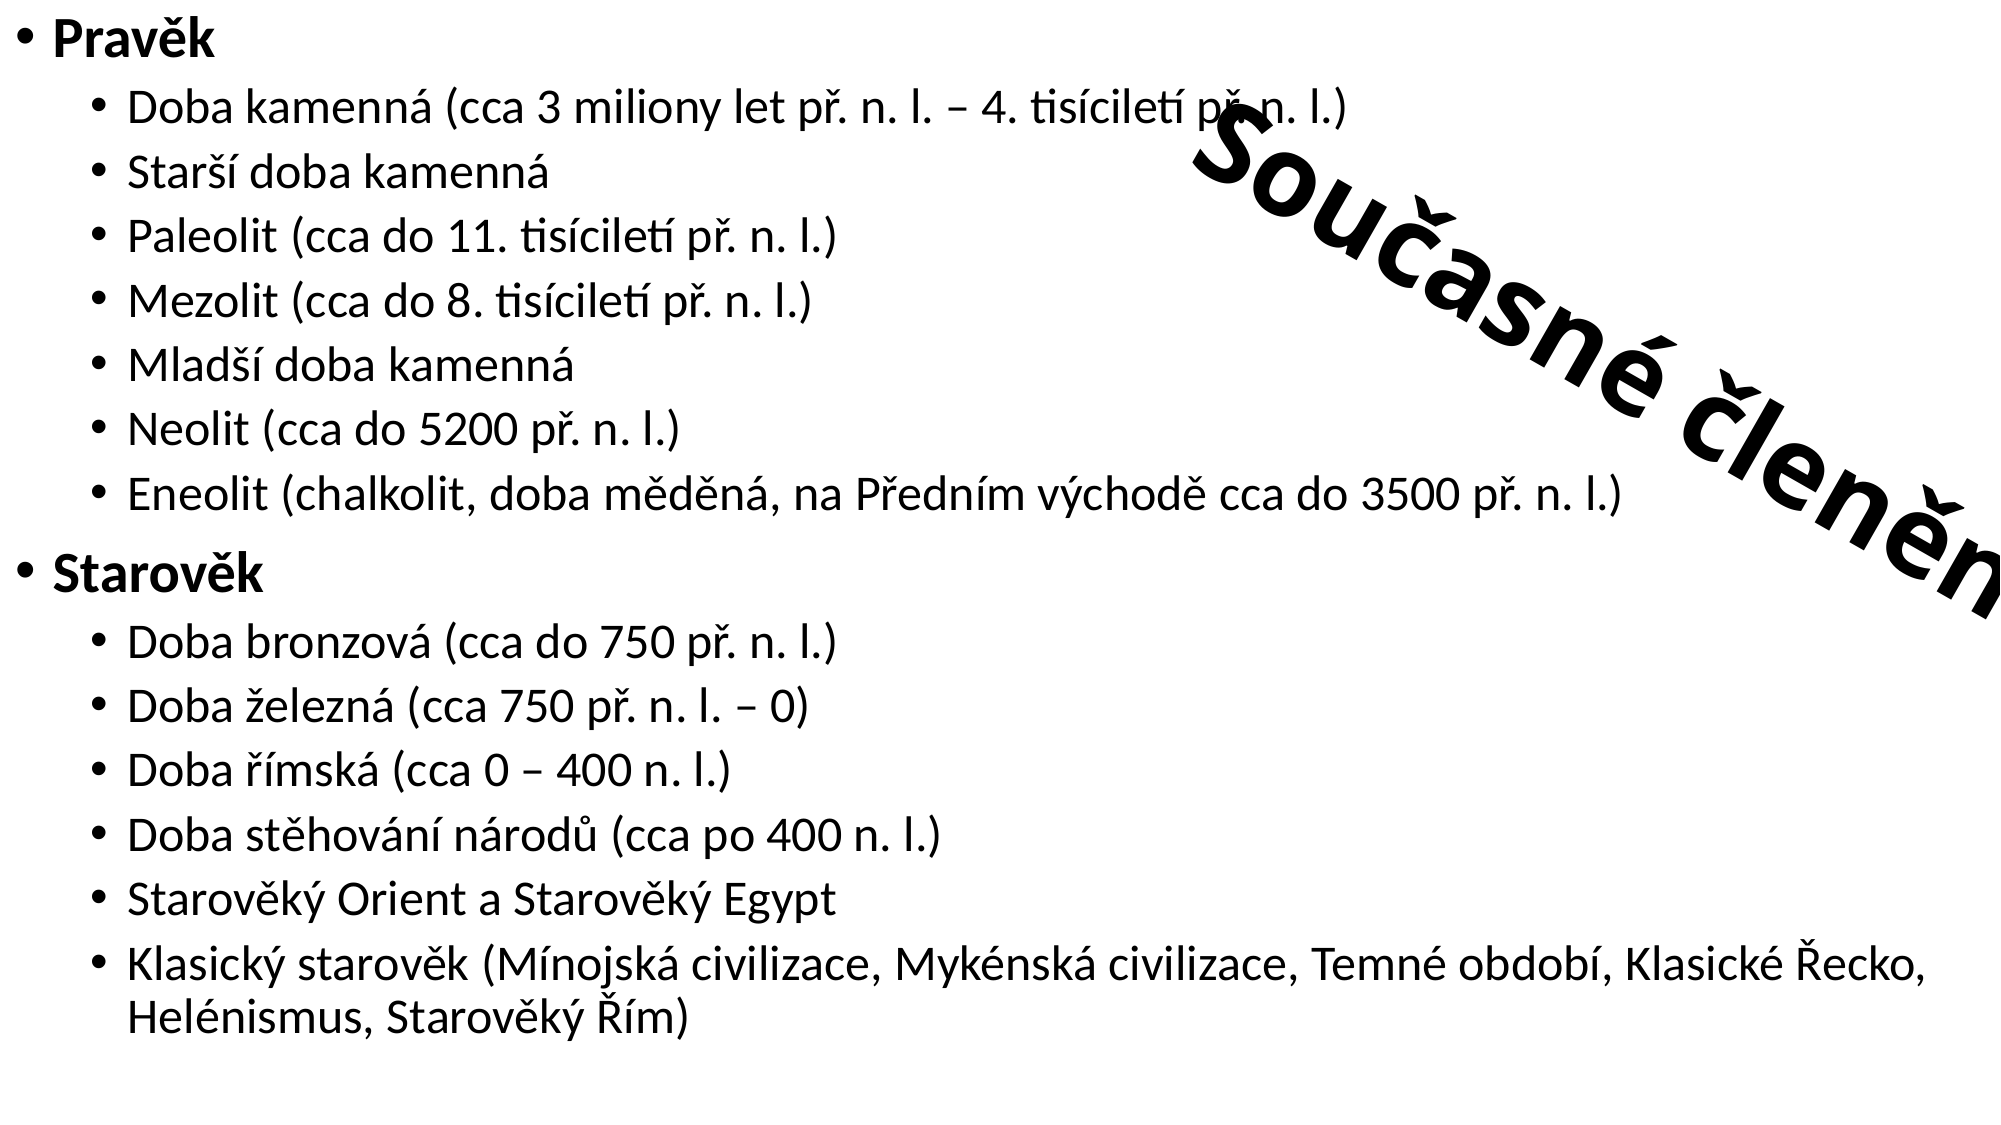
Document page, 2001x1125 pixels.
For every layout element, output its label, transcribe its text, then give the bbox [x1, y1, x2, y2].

title Současné členění [820, 0, 2000, 711]
list Pravěk Doba kamenná (cca 3 miliony let př. n. l. – 4. tisíciletí př. n. l.) Starší doba kamenná Paleolit (cca do 11. tisíciletí př. n. l.) Mezolit (cca do 8. tisíciletí př. n. l.) Mladší doba kamenná Neolit (cca do 5200 př. n. l.) Eneolit (chalkolit, doba měděná, na Předním východě cca do 3500 př. n. l.) Starověk Doba bronzová (cca do 750 př. n. l.) Doba železná (cca 750 př. n. l. – 0) Doba římská (cca 0 – 400 n. l.) Doba stěhování národů (cca po 400 n. l.) Starověký Orient a Starověký Egypt Klasický starověk (Mínojská civilizace, Mykénská civilizace, Temné období, Klasické Řecko, Helénismus, Starověký Řím) [0, 0, 2000, 1125]
